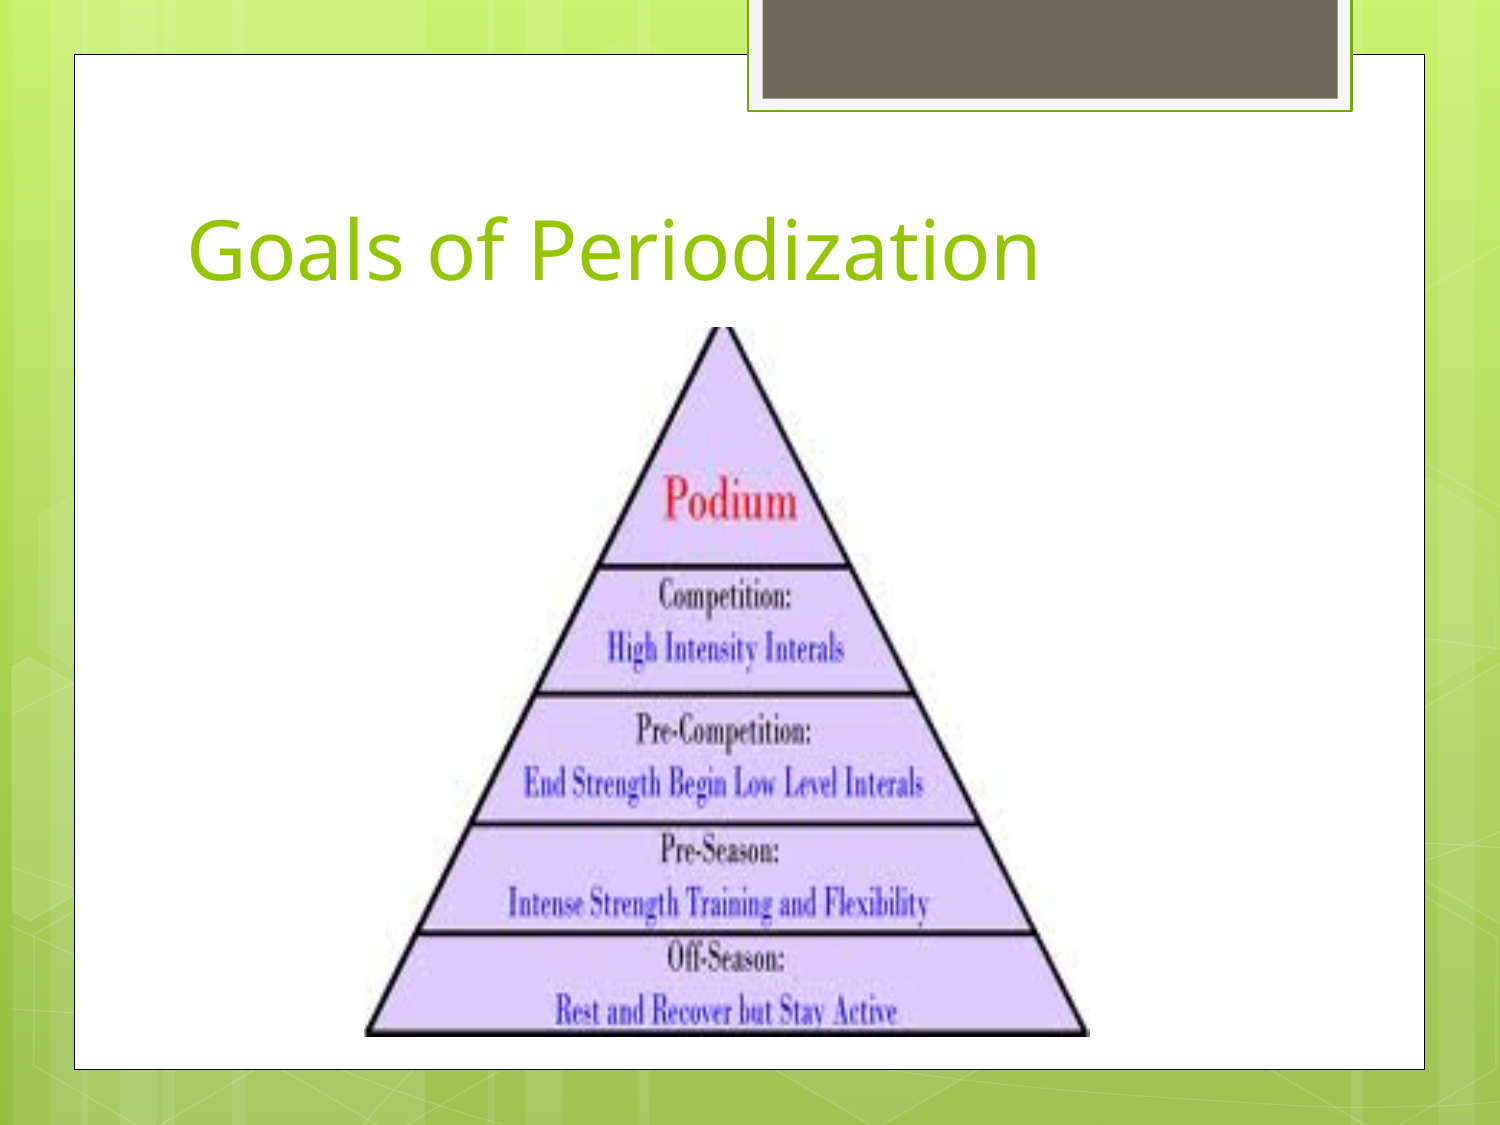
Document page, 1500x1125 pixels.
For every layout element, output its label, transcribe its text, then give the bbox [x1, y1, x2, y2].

title Goals of Periodization [171, 117, 1324, 305]
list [170, 327, 1284, 1037]
